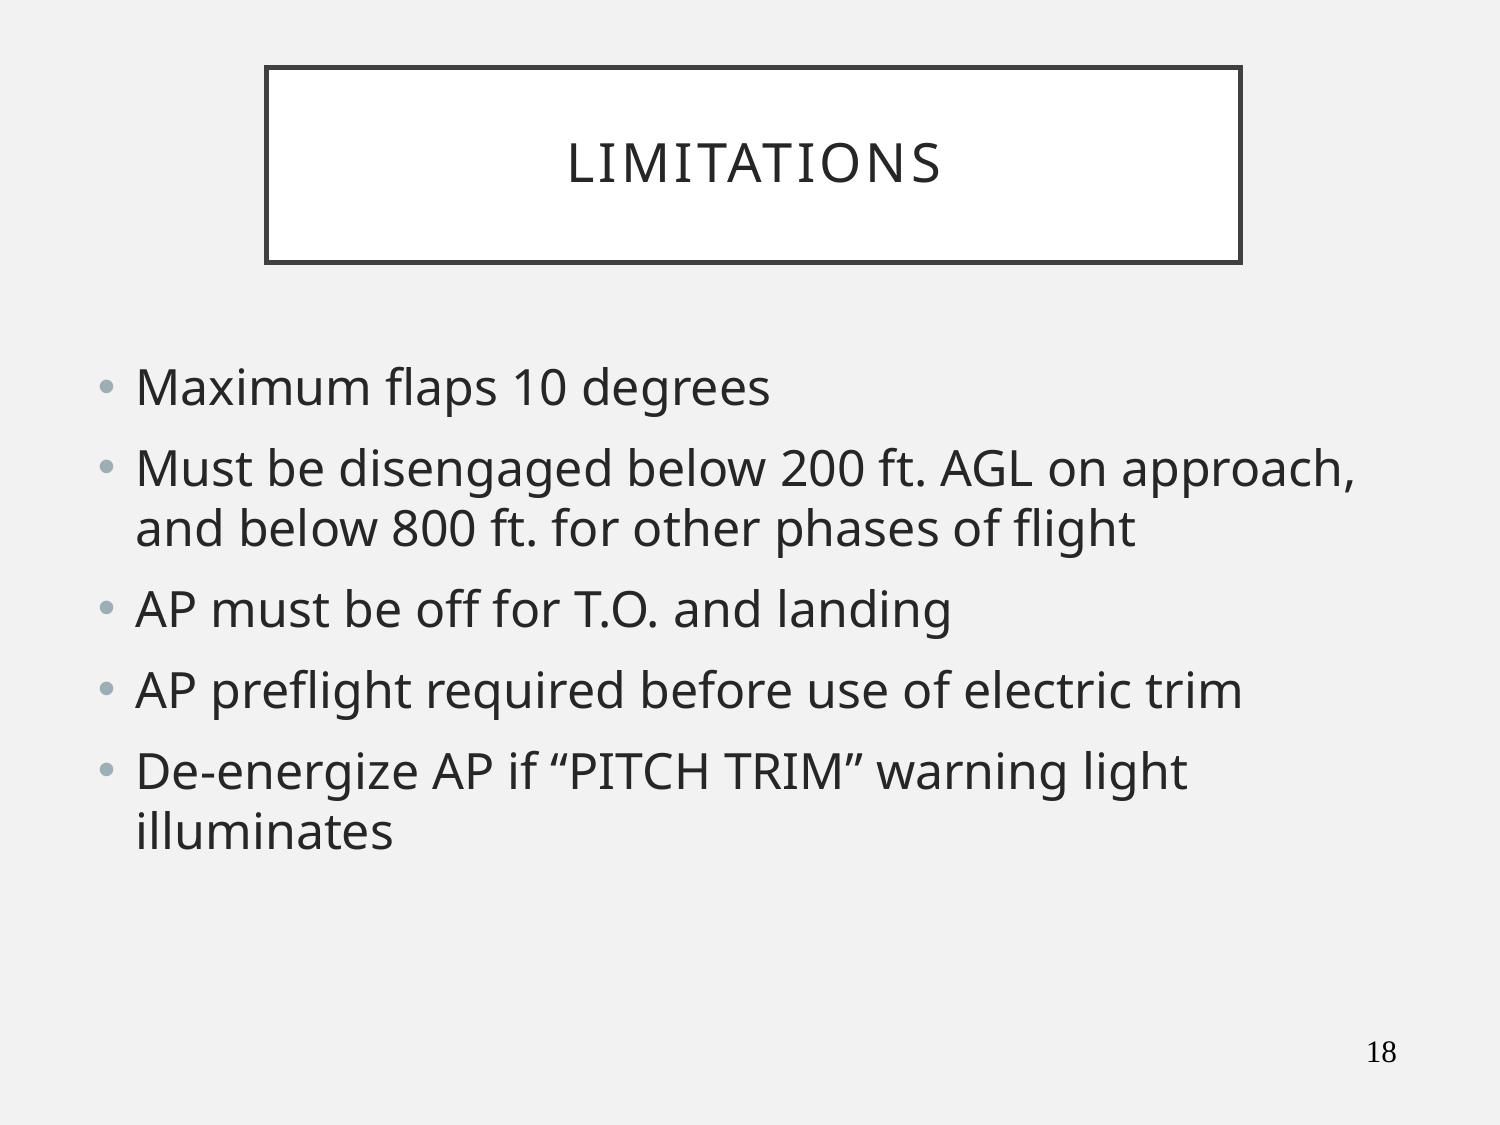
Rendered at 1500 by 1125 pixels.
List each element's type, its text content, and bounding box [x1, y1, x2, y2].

list Maximum flaps 10 degrees Must be disengaged below 200 ft. AGL on approach, and below 800 ft. for other phases of flight AP must be off for T.O. and landing AP preflight required before use of electric trim De-energize AP if “PITCH TRIM” warning light illuminates [82, 348, 1447, 1020]
slide_number 18 [1351, 1019, 1412, 1080]
title Limitations [264, 65, 1243, 265]
